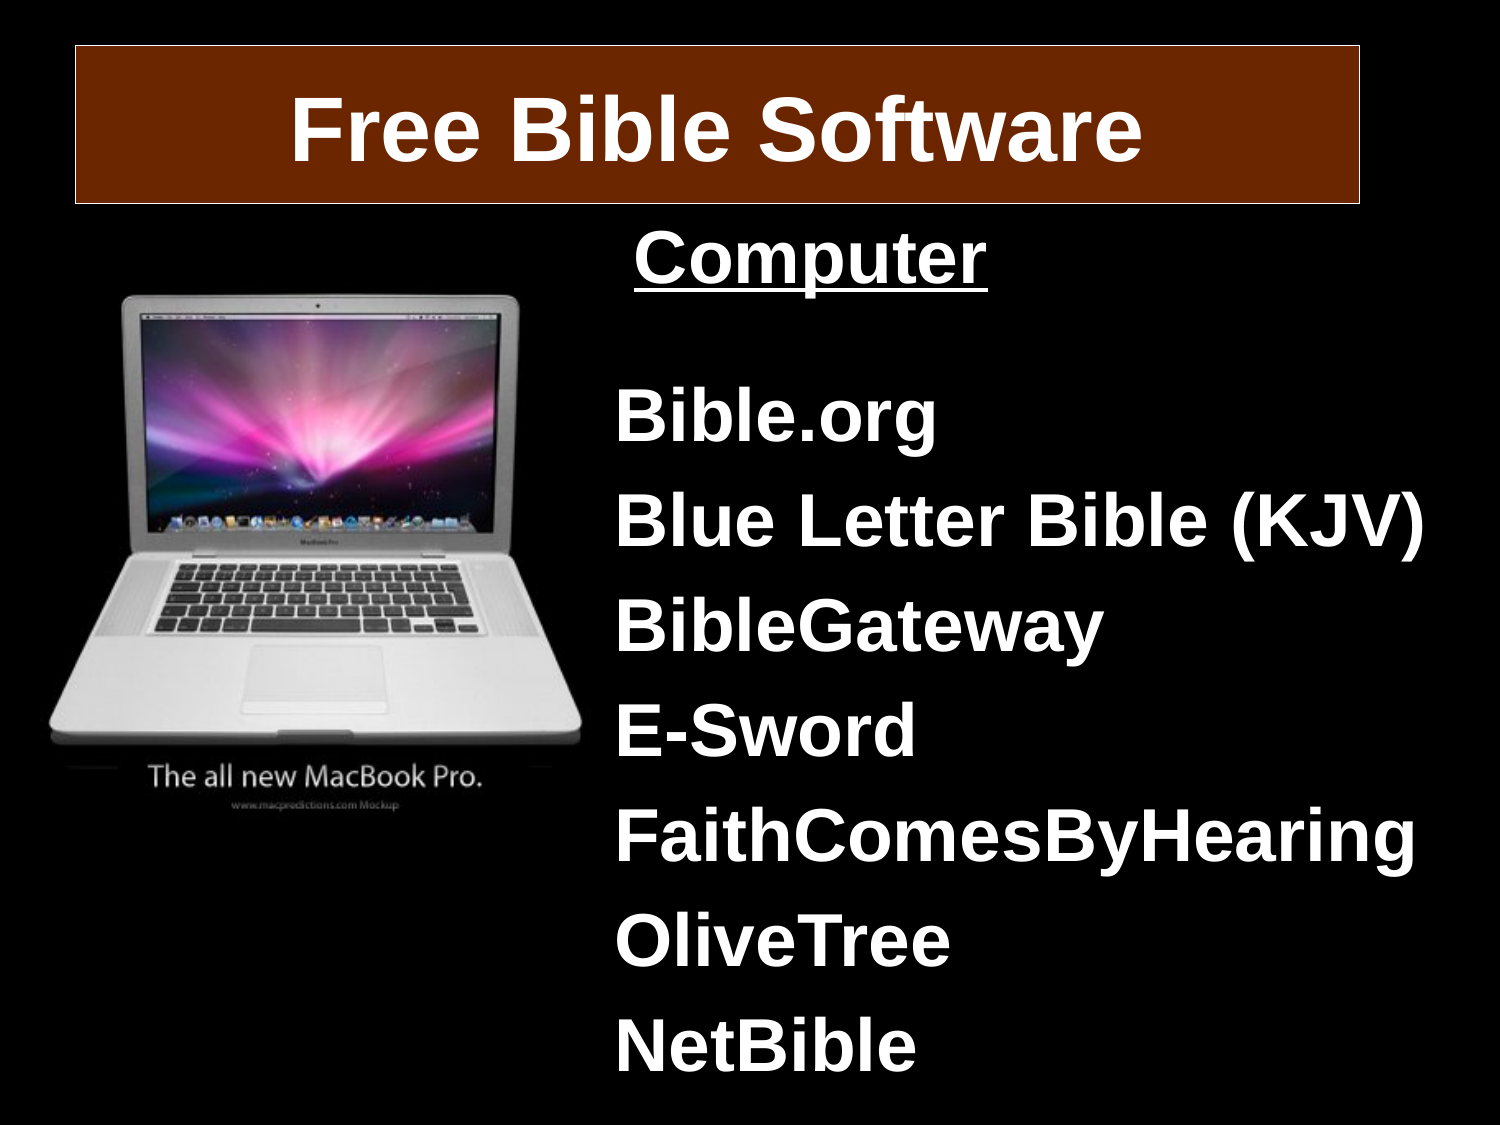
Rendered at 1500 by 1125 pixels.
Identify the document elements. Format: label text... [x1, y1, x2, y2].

title Free Bible Software [75, 45, 1360, 204]
text_box Computer [619, 201, 1350, 353]
picture [0, 269, 658, 832]
text_box Bible.org Blue Letter Bible (KJV) BibleGateway E-Sword FaithComesByHearing OliveTree NetBible [599, 359, 1500, 1057]
